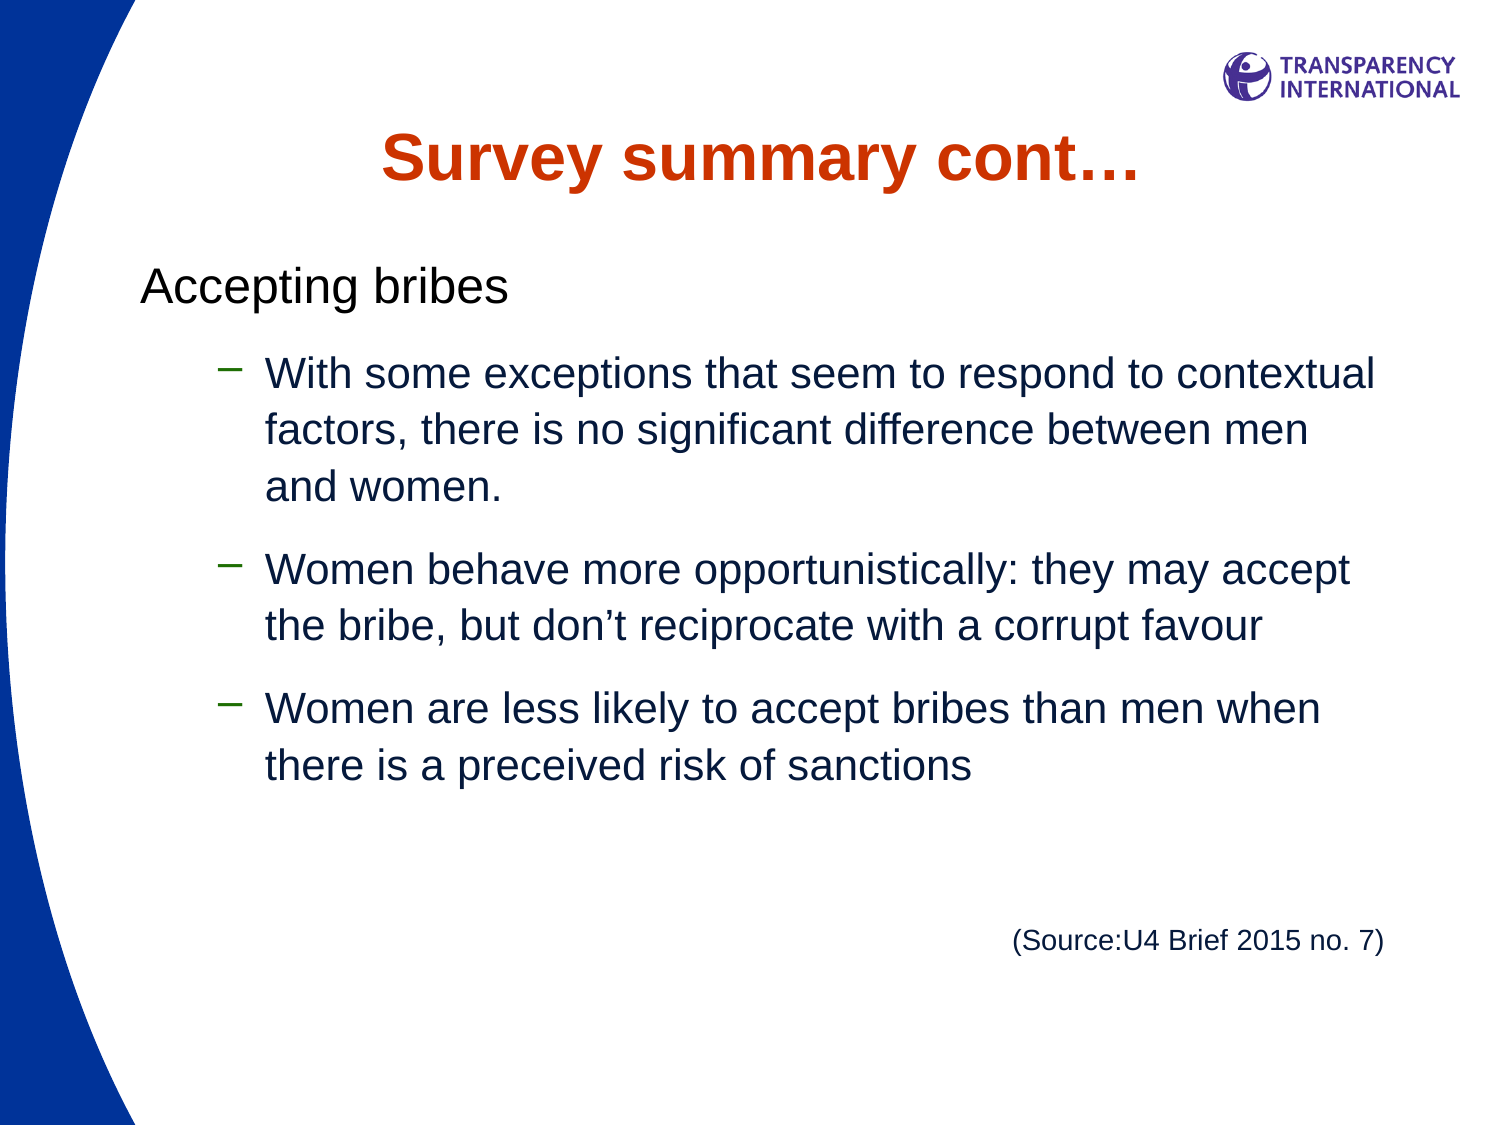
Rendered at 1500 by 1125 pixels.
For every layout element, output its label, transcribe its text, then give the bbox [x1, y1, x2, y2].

picture [1222, 42, 1464, 103]
list Accepting bribes With some exceptions that seem to respond to contextual factors, there is no significant difference between men and women. Women behave more opportunistically: they may accept the bribe, but don’t reciprocate with a corrupt favour Women are less likely to accept bribes than men when there is a preceived risk of sanctions (Source:U4 Brief 2015 no. 7) [125, 249, 1400, 988]
title Survey summary cont… [125, 87, 1400, 213]
